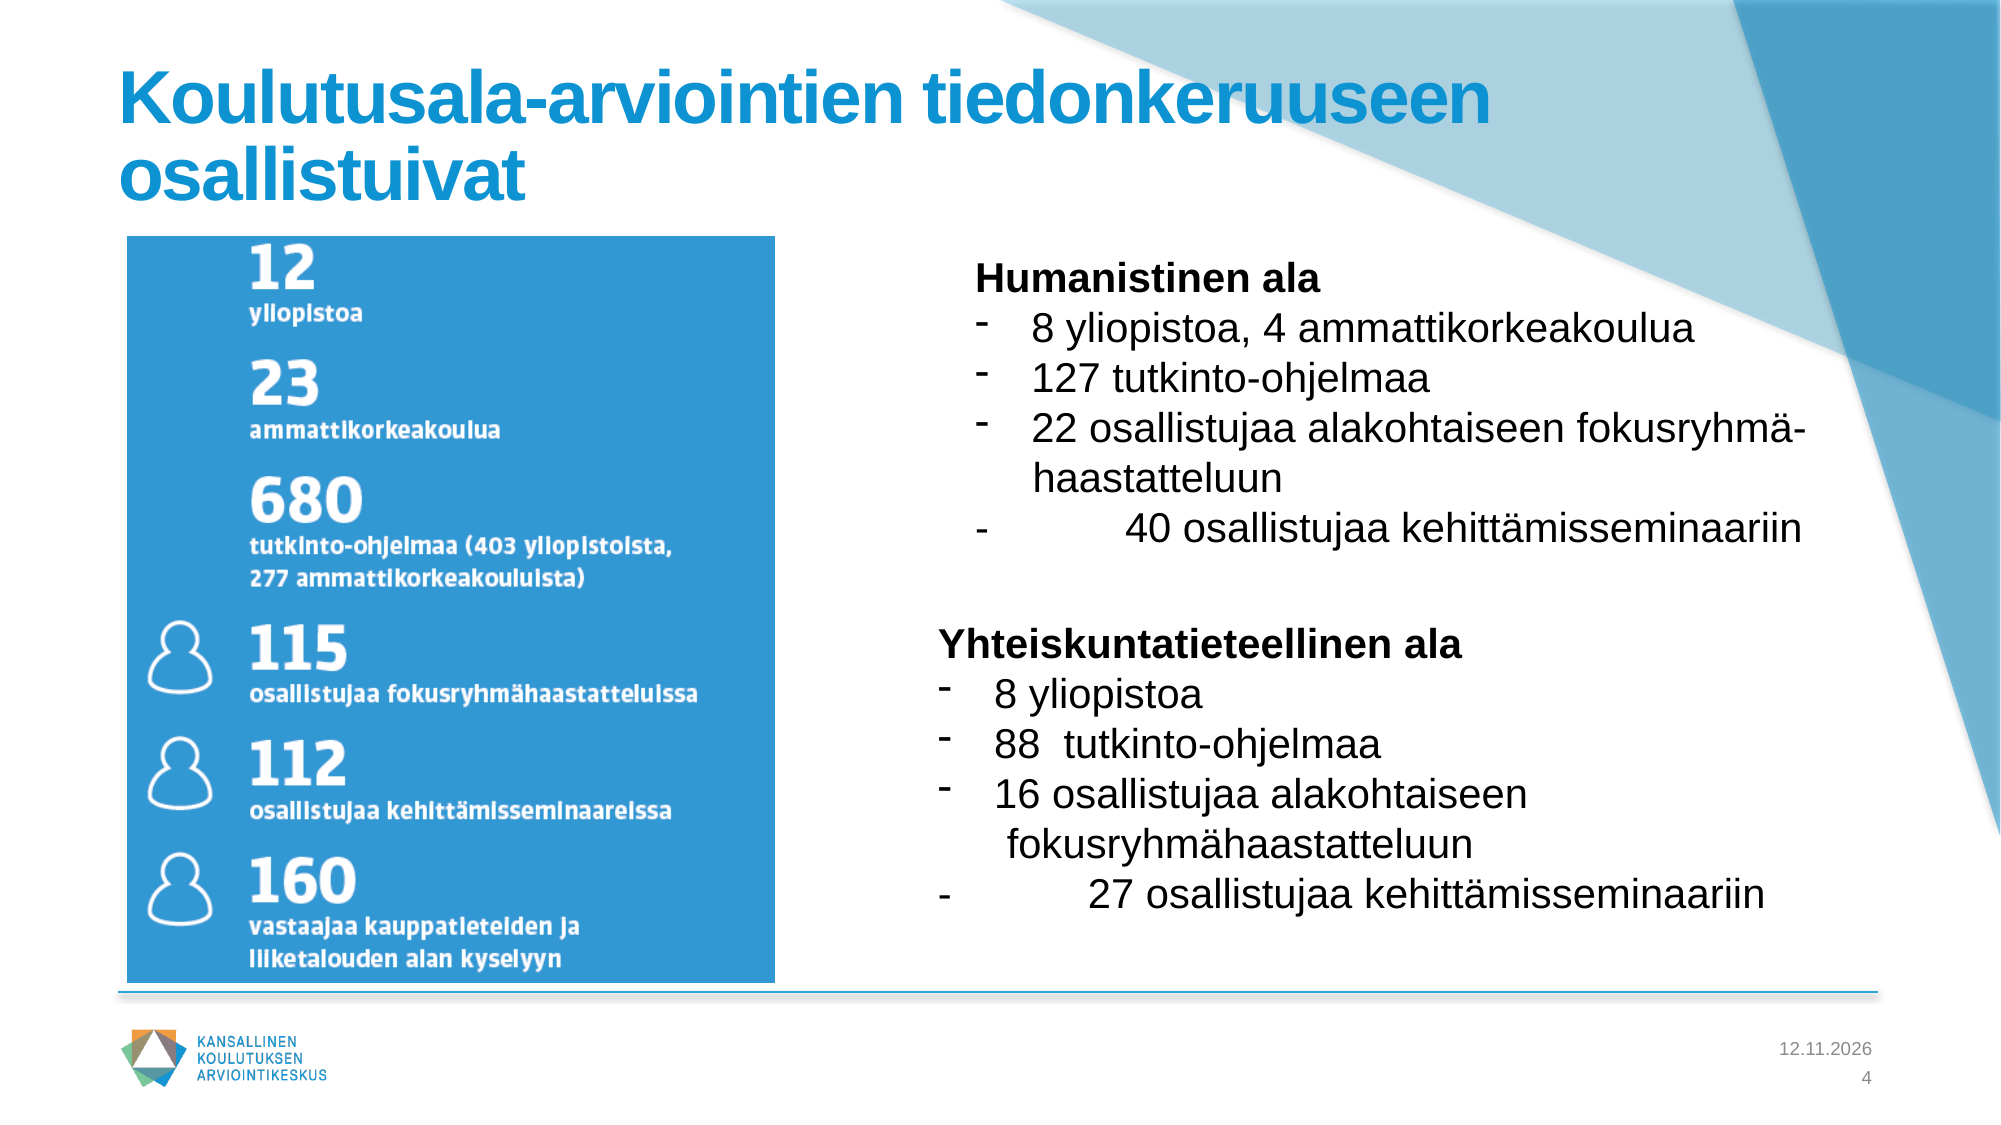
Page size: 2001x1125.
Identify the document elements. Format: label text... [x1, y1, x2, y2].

title Koulutusala-arviointien tiedonkeruuseen osallistuivat [118, 62, 1879, 259]
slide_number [1080, 1033, 1873, 1063]
text_box Humanistinen ala 8 yliopistoa, 4 ammattikorkeakoulua 127 tutkinto-ohjelmaa 22 osallistujaa alakohtaiseen fokusryhmä- haastatteluun - 40 osallistujaa kehittämisseminaariin [975, 251, 1808, 552]
slide_number 4 [1080, 1063, 1873, 1091]
picture [126, 236, 776, 984]
text_box Yhteiskuntatieteellinen ala 8 yliopistoa 88 tutkinto-ohjelmaa 16 osallistujaa alakohtaiseen fokusryhmähaastatteluun - 27 osallistujaa kehittämisseminaariin [937, 616, 1766, 968]
picture [77, 991, 370, 1125]
